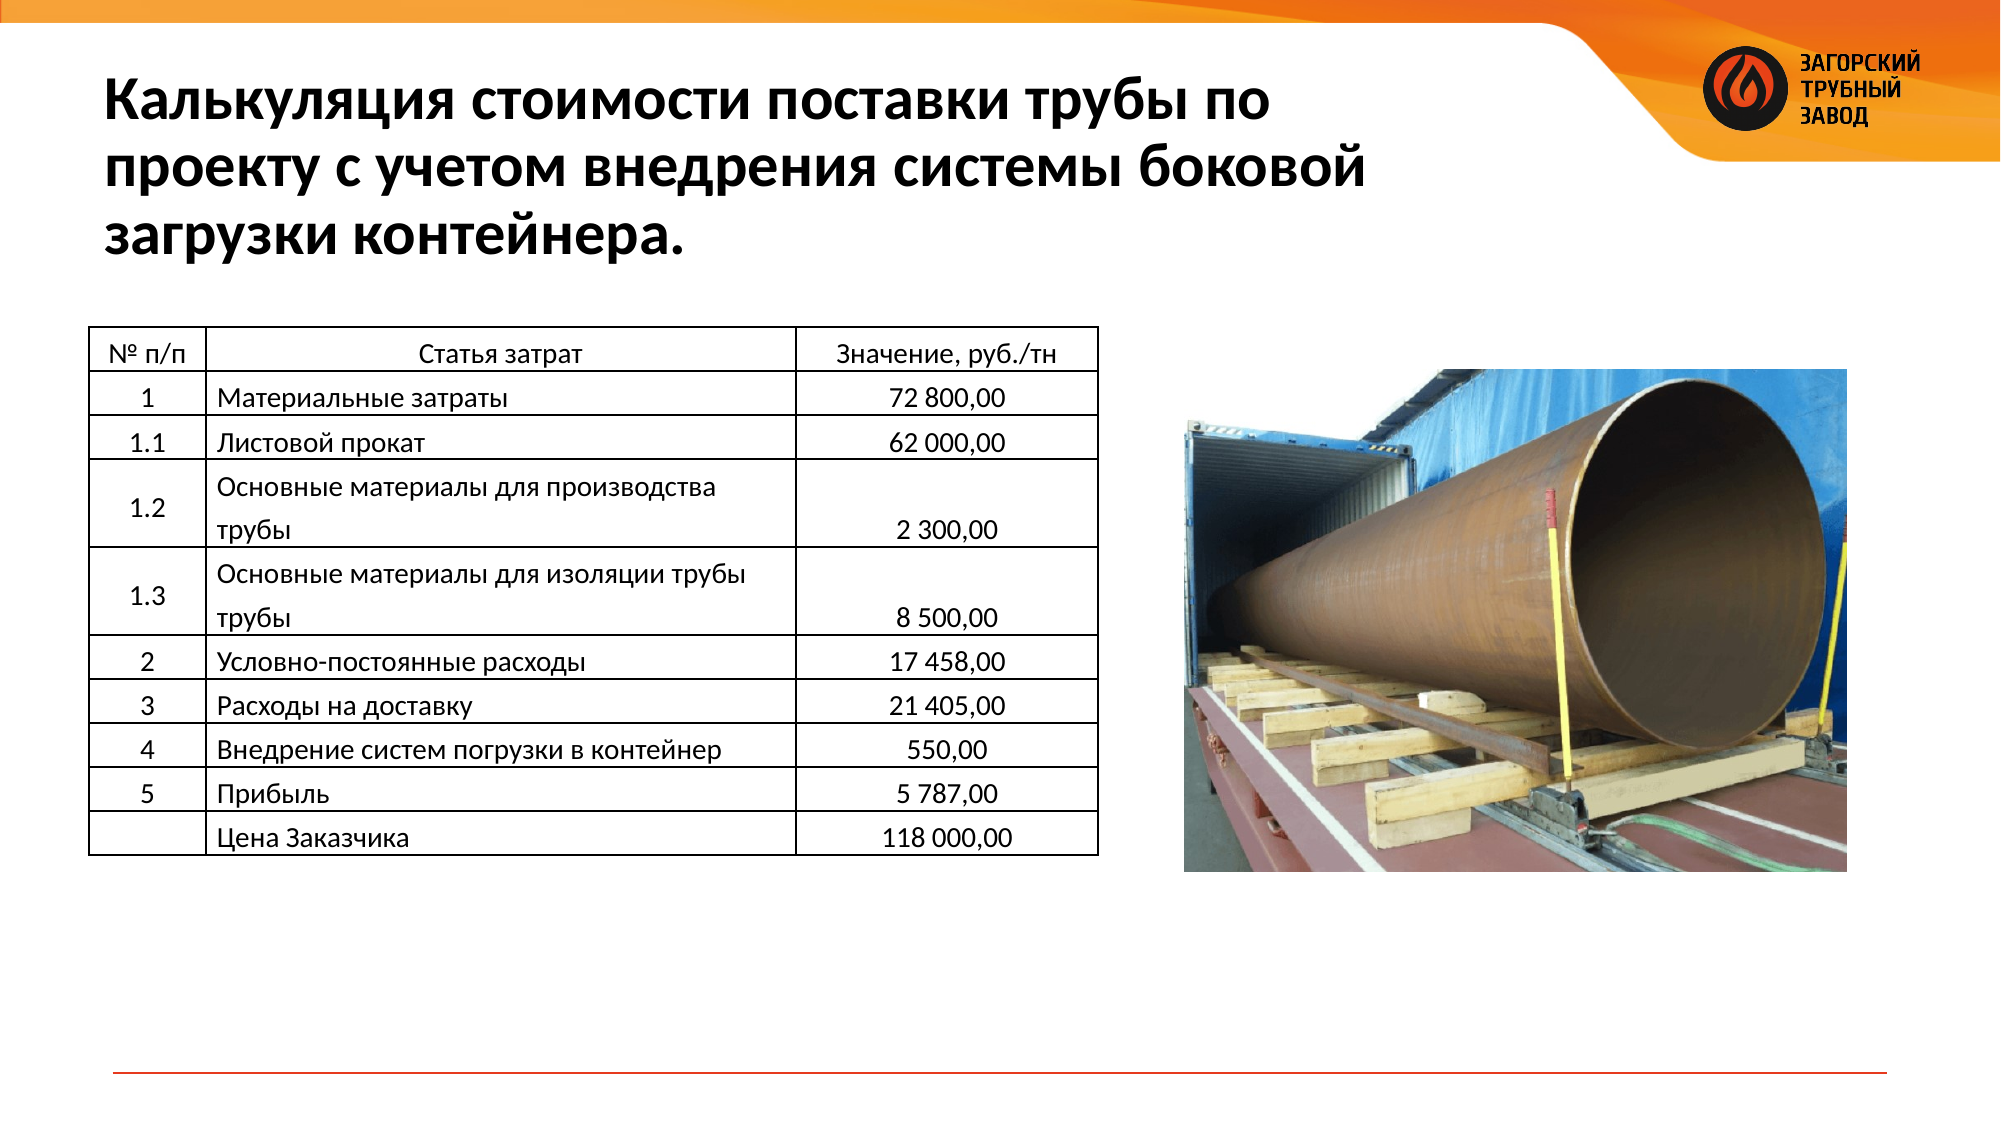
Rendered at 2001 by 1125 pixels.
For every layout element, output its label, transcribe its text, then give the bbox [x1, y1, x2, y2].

table_cell 550,00 [797, 724, 1097, 766]
table_cell Материальные затраты [207, 372, 795, 414]
table_cell 1.3 [90, 548, 205, 634]
table_header Статья затрат [207, 328, 795, 370]
title Калькуляция стоимости поставки трубы по проекту с учетом внедрения системы боковой загрузки контейнера. [89, 108, 1491, 225]
table_cell Листовой прокат [207, 416, 795, 458]
table_cell Основные материалы для изоляции трубы трубы [207, 548, 795, 634]
table_cell Основные материалы для производства трубы [207, 460, 795, 546]
table_cell Расходы на доставку [207, 680, 795, 722]
table_cell 4 [90, 724, 205, 766]
table_header № п/п [90, 328, 205, 370]
table_cell 8 500,00 [797, 548, 1097, 634]
table_cell 17 458,00 [797, 636, 1097, 678]
picture [0, 0, 2001, 1125]
table_cell Цена Заказчика [207, 812, 795, 854]
table_header Значение, руб./тн [797, 328, 1097, 370]
table_cell 2 300,00 [797, 460, 1097, 546]
table_cell 72 800,00 [797, 372, 1097, 414]
table_cell 118 000,00 [797, 812, 1097, 854]
table_cell 1.2 [90, 460, 205, 546]
table_cell 5 [90, 768, 205, 810]
table_cell 5 787,00 [797, 768, 1097, 810]
table_cell 1.1 [90, 416, 205, 458]
table_cell [90, 812, 205, 854]
table_cell Прибыль [207, 768, 795, 810]
table_cell 1 [90, 372, 205, 414]
table_cell Условно-постоянные расходы [207, 636, 795, 678]
table_cell 21 405,00 [797, 680, 1097, 722]
table_cell 62 000,00 [797, 416, 1097, 458]
table_cell 3 [90, 680, 205, 722]
table_cell 2 [90, 636, 205, 678]
table_cell Внедрение систем погрузки в контейнер [207, 724, 795, 766]
